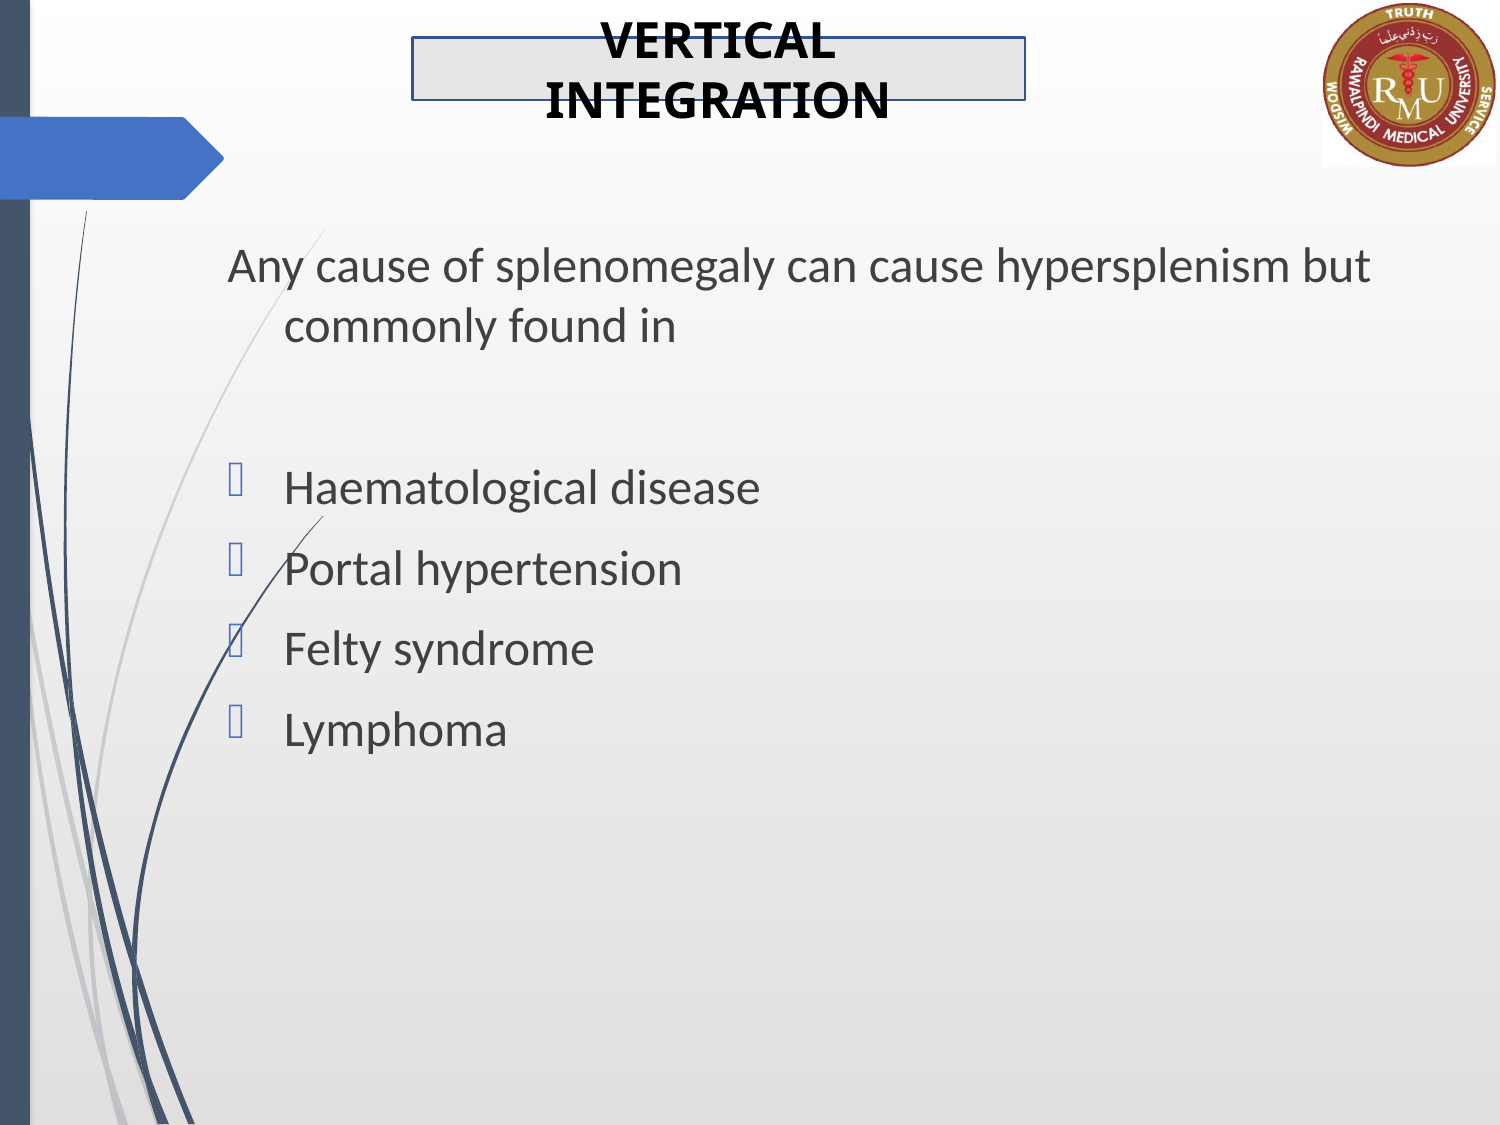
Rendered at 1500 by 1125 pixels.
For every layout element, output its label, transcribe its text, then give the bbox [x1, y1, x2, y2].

list Any cause of splenomegaly can cause hypersplenism but commonly found in Haematological disease Portal hypertension Felty syndrome Lymphoma [212, 224, 1400, 970]
picture [1322, 3, 1496, 168]
text_box VERTICAL INTEGRATION [411, 36, 1026, 101]
